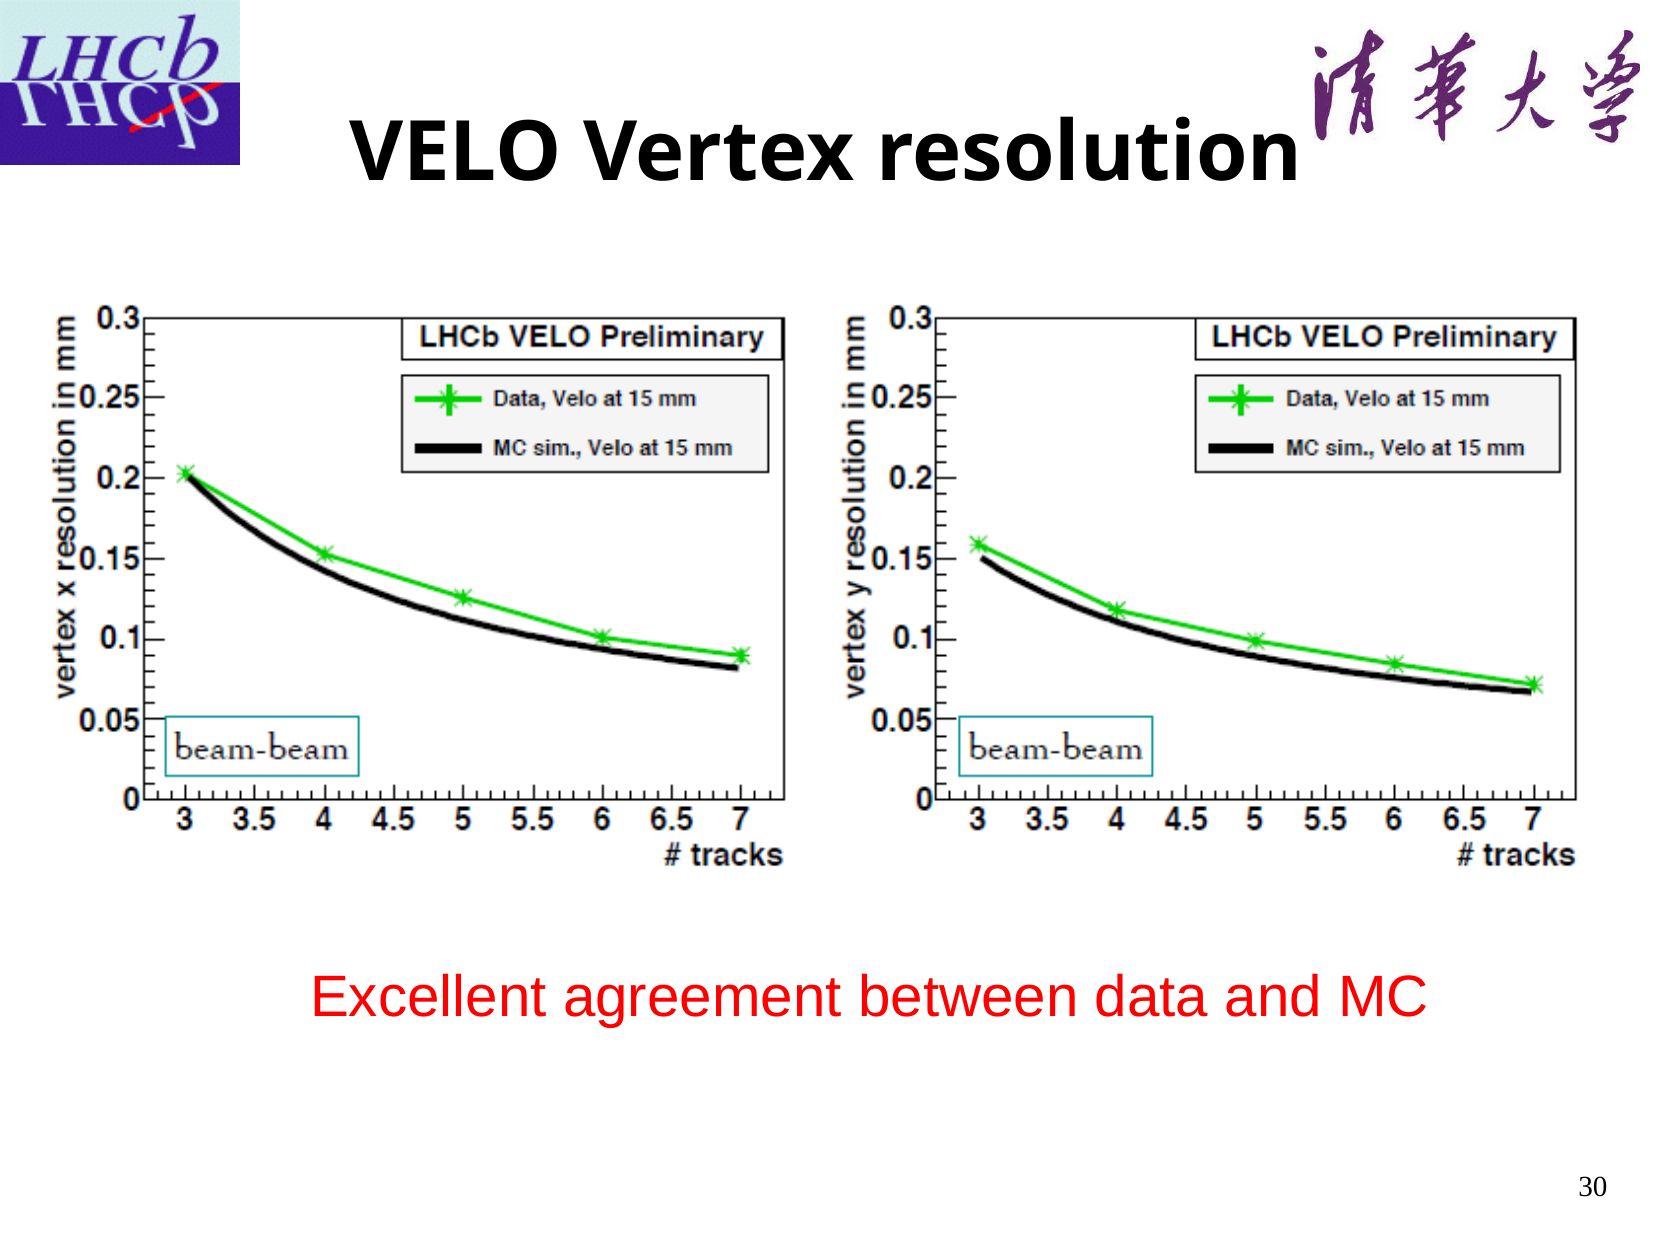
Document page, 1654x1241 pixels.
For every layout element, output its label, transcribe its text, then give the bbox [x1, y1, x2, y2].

picture [1314, 26, 1640, 146]
picture [51, 294, 1589, 876]
slide_number 30 [1476, 1169, 1609, 1211]
picture [0, 0, 240, 166]
text_box Excellent agreement between data and MC [295, 957, 1446, 1038]
title VELO Vertex resolution [82, 49, 1571, 257]
